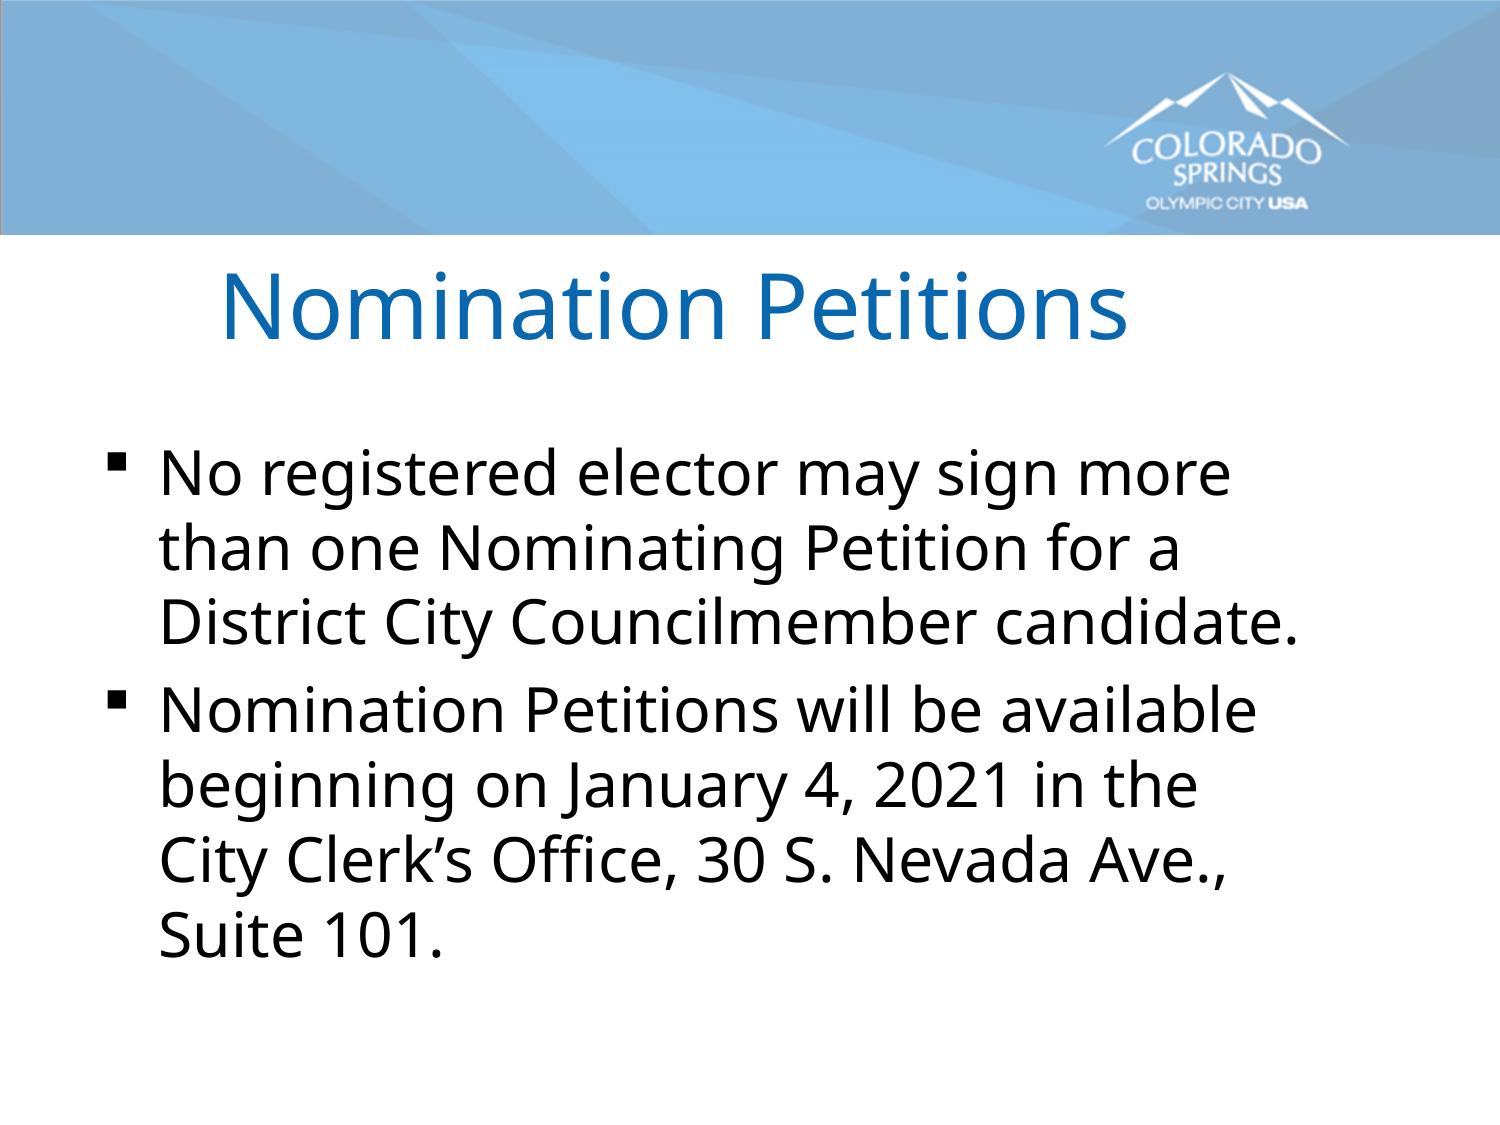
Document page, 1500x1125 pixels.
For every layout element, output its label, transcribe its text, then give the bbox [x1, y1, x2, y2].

list No registered elector may sign more than one Nominating Petition for a District City Councilmember candidate. Nomination Petitions will be available beginning on January 4, 2021 in the City Clerk’s Office, 30 S. Nevada Ave., Suite 101. [87, 425, 1338, 1075]
title Nomination Petitions [50, 243, 1300, 372]
picture [0, 0, 1500, 235]
